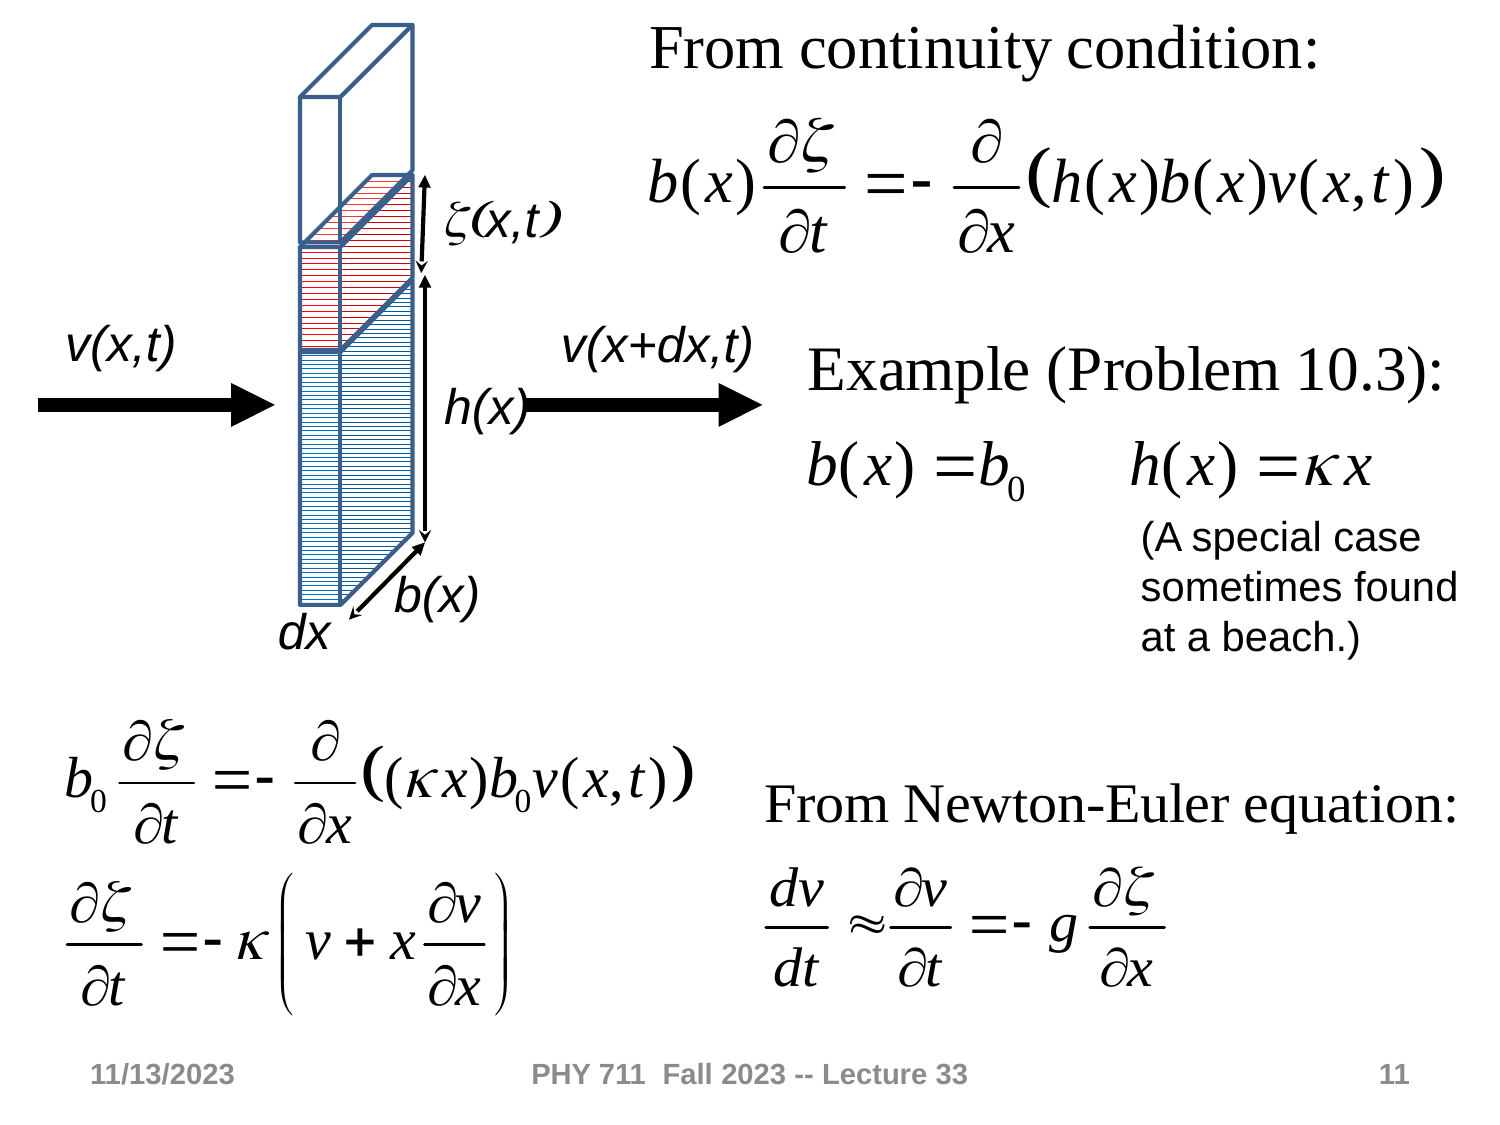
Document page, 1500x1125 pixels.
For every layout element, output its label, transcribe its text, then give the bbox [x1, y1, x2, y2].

slide_number 11 [1074, 1042, 1425, 1103]
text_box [801, 337, 1448, 511]
text_box (A special case sometimes found at a beach.) [1125, 502, 1490, 668]
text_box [37, 24, 771, 669]
footer PHY 711 Fall 2023 -- Lecture 33 [512, 1042, 988, 1103]
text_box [643, 15, 1448, 263]
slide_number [75, 1042, 425, 1103]
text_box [759, 774, 1464, 996]
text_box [60, 706, 698, 1026]
